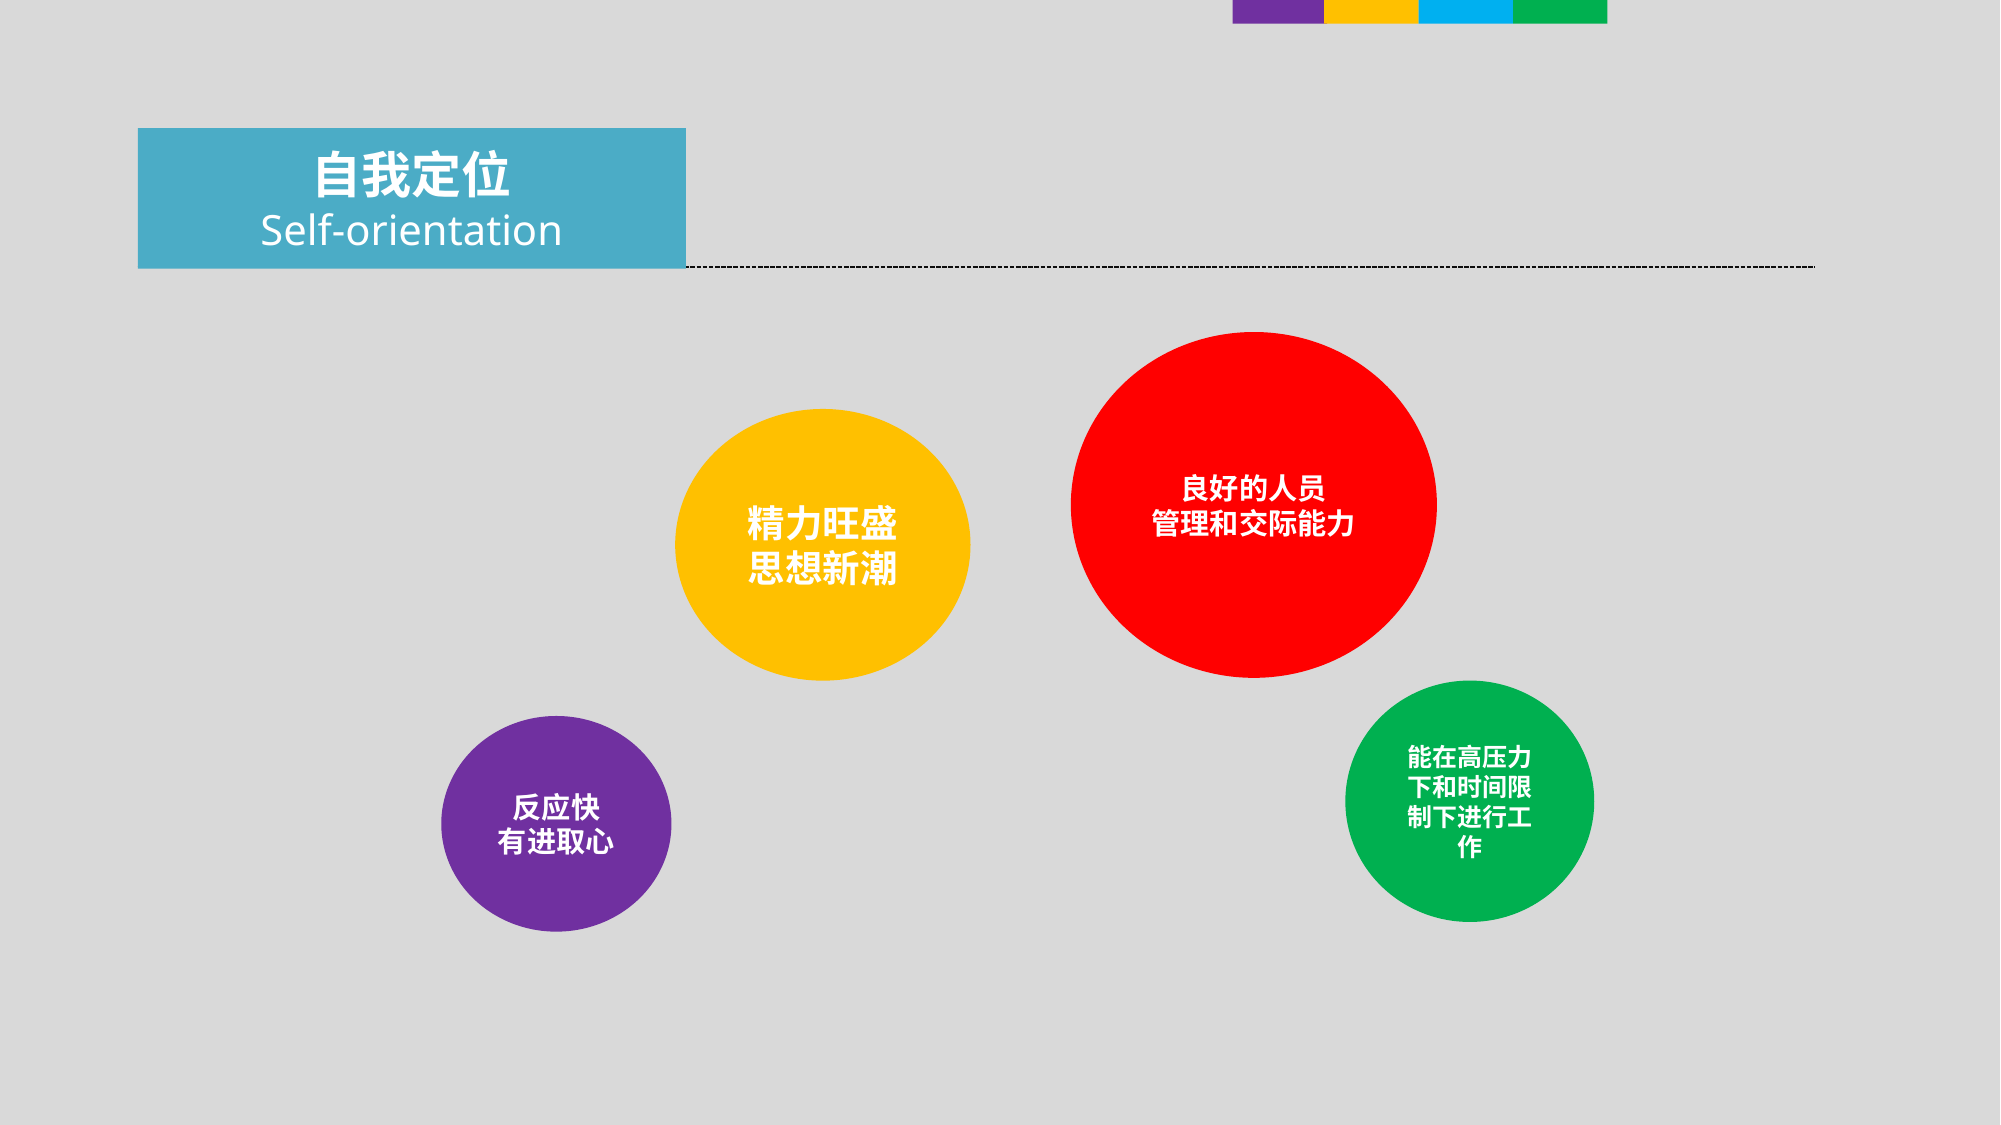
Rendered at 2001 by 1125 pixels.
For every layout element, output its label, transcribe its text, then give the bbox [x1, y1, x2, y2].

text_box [137, 127, 1816, 269]
text_box 良好的人员 管理和交际能力 [1068, 329, 1440, 680]
text_box 精力旺盛 思想新潮 [673, 406, 973, 683]
text_box 反应快 有进取心 [439, 713, 674, 934]
text_box 能在高压力下和时间限制下进行工作 [1343, 678, 1597, 925]
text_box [1232, 0, 1608, 24]
